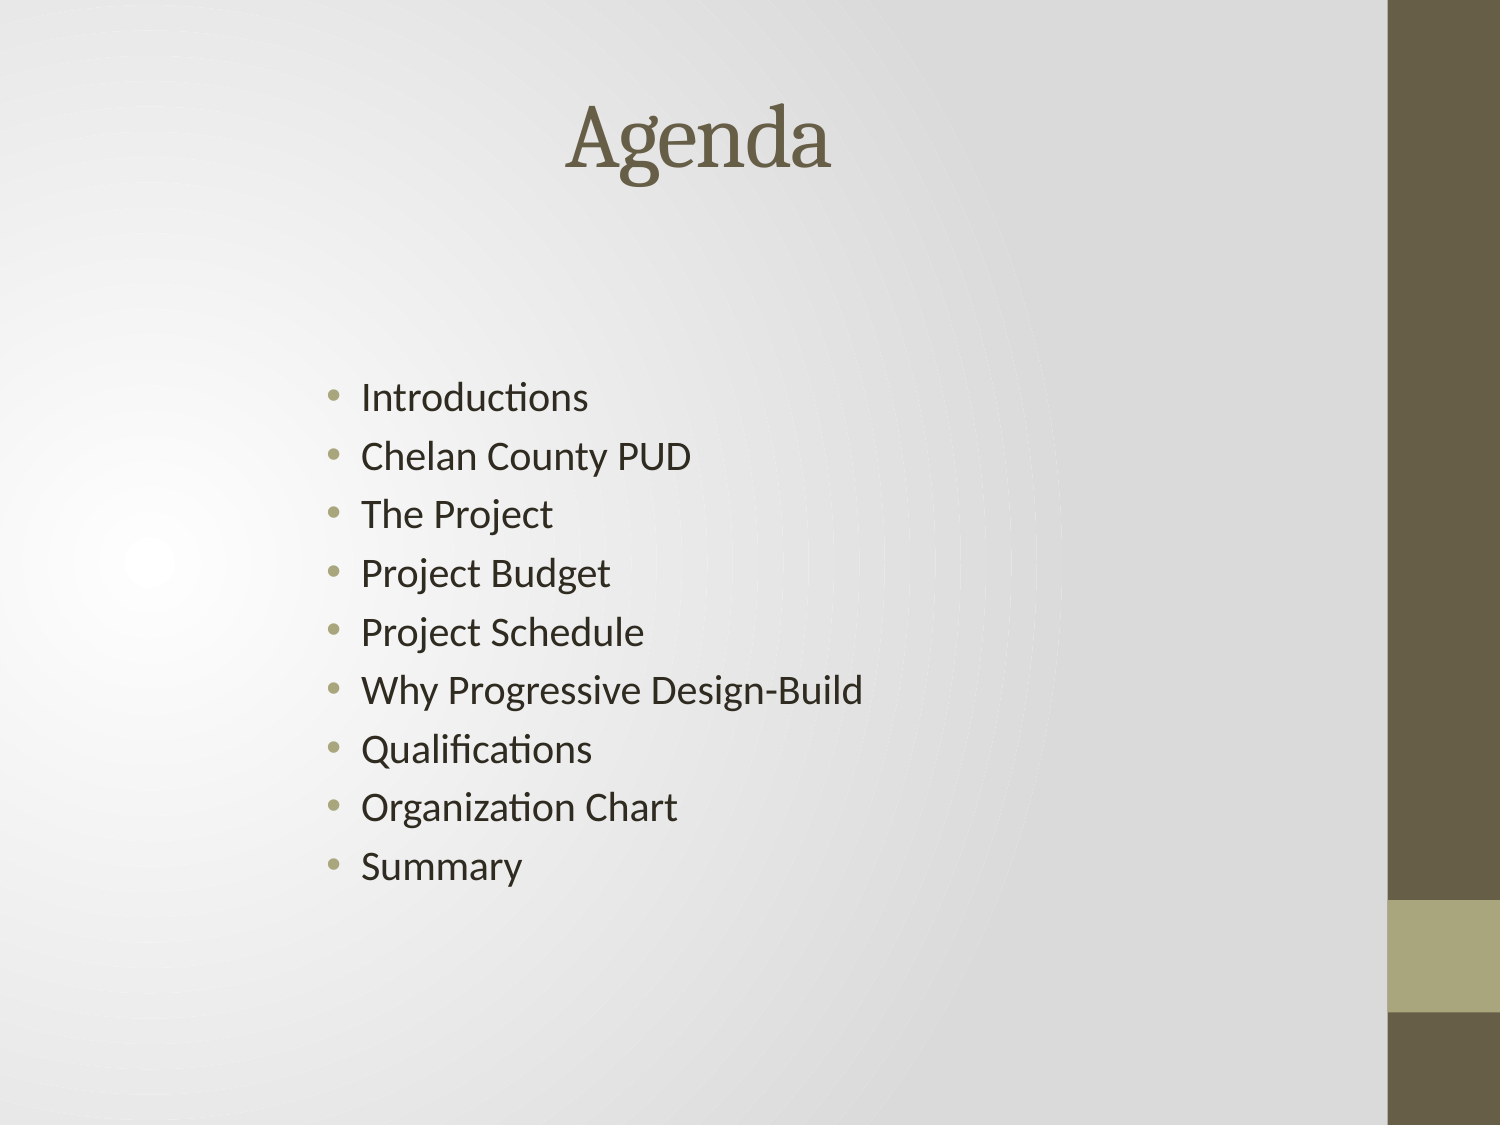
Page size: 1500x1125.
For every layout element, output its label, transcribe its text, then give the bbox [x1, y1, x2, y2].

list Introductions Chelan County PUD The Project Project Budget Project Schedule Why Progressive Design-Build Qualifications Organization Chart Summary [293, 362, 1107, 900]
title Agenda [75, 37, 1325, 225]
